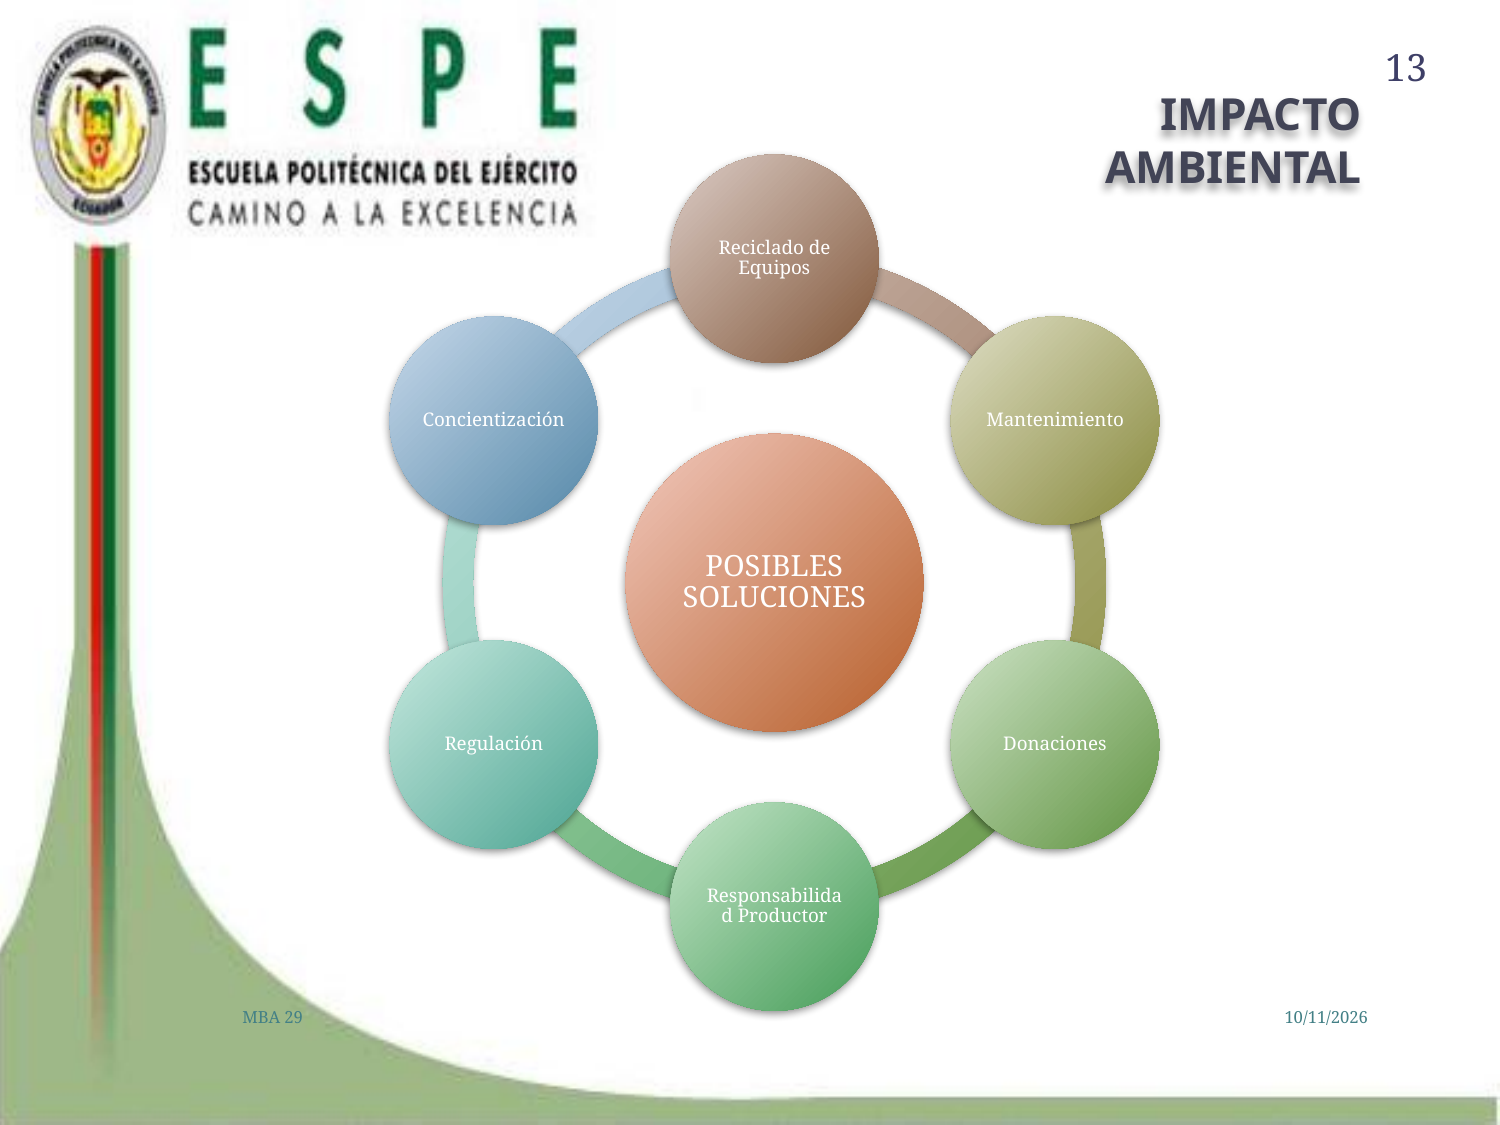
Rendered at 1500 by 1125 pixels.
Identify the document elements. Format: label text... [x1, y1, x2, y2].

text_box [137, 153, 1412, 1012]
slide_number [1269, 999, 1427, 1075]
picture [0, 1, 1500, 1125]
slide_number 13 [1316, 42, 1442, 103]
footer MBA 29 [100, 999, 318, 1075]
title IMPACTO AMBIENTAL [123, 78, 1388, 254]
